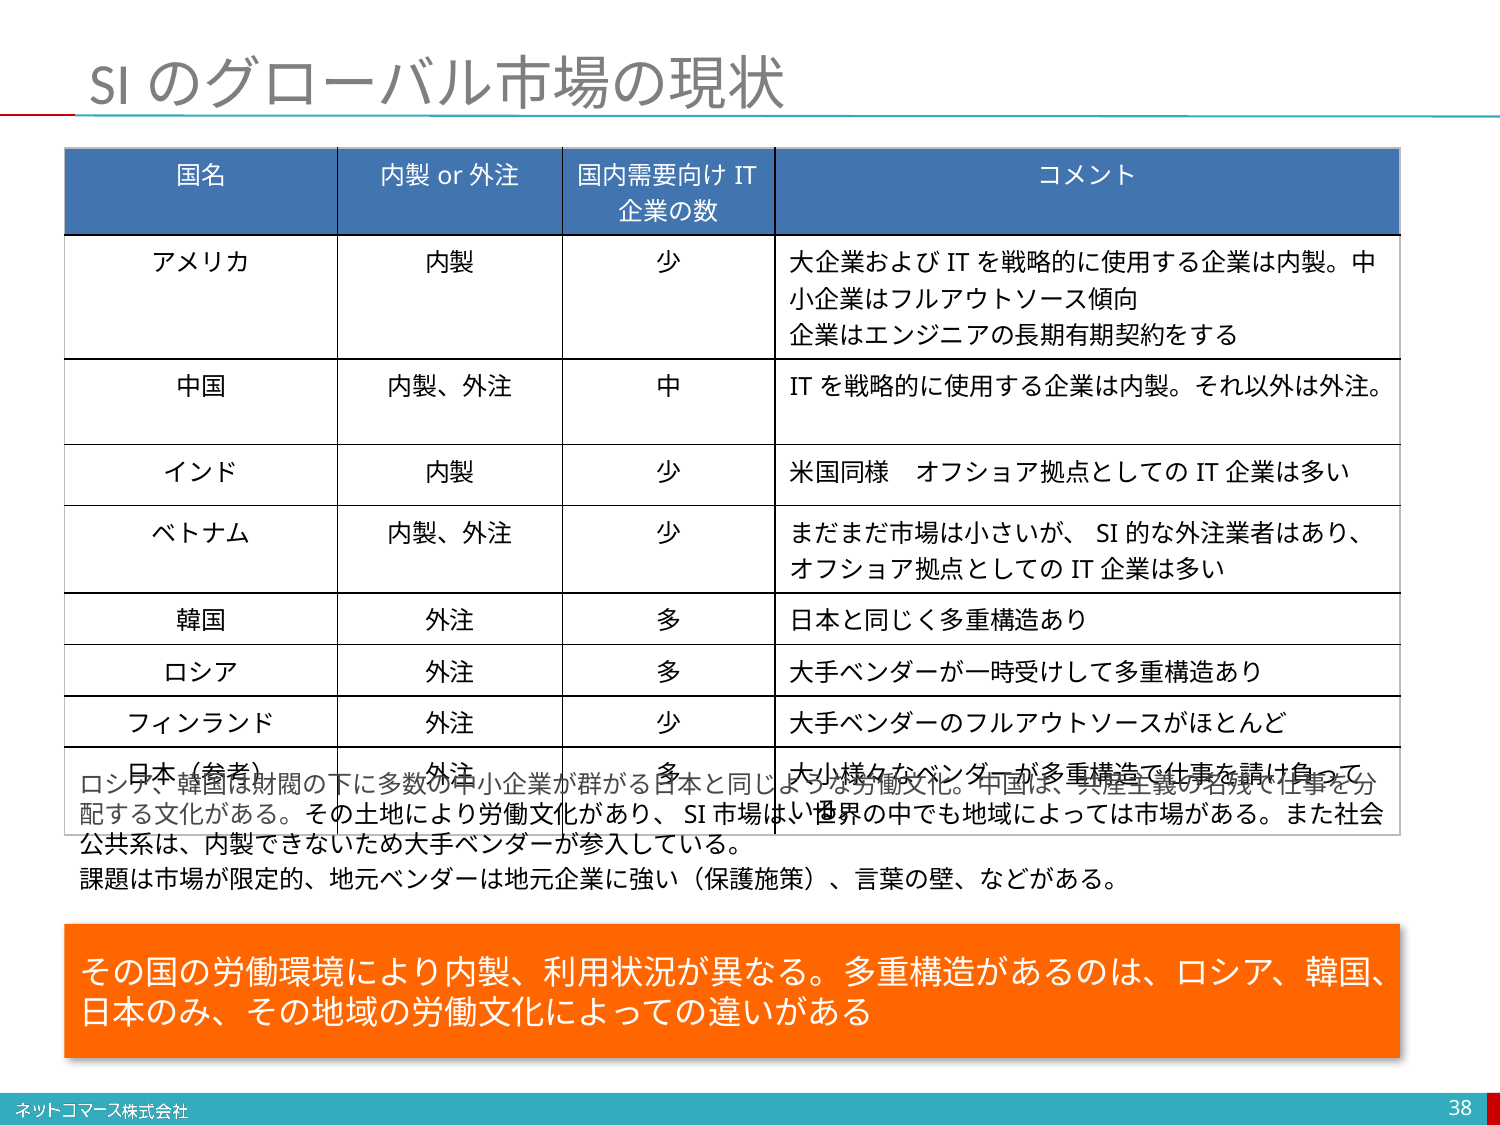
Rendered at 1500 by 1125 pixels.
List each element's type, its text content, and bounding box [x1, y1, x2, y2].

picture [16, 1101, 188, 1120]
table_cell ベトナム [65, 506, 337, 592]
table_cell 大手ベンダーが一時受けして多重構造あり [776, 645, 1399, 695]
table_header コメント [776, 149, 1399, 234]
table_cell 大小様々なベンダーが多重構造で仕事を請け負っている。 [776, 748, 1399, 753]
table_cell 外注 [338, 594, 562, 644]
table_cell 中 [563, 360, 774, 444]
table_cell インド [65, 445, 337, 505]
table_cell 外注 [338, 697, 562, 746]
table_cell まだまだ市場は小さいが、SI的な外注業者はあり、オフショア拠点としてのIT企業は多い [776, 506, 1399, 592]
table_header 内製or外注 [338, 149, 562, 234]
table_cell フィンランド [65, 697, 337, 746]
table_cell 中国 [65, 360, 337, 444]
table_cell 大企業およびITを戦略的に使用する企業は内製。中小企業はフルアウトソース傾向 企業はエンジニアの長期有期契約をする [776, 236, 1399, 358]
table_cell 少 [563, 236, 774, 358]
table_cell 多 [563, 594, 774, 644]
text_box SIのグローバル市場の現状 [74, 38, 1500, 108]
table_header 国内需要向けIT企業の数 [563, 149, 774, 234]
table_cell 外注 [338, 645, 562, 695]
text_box ロシア、韓国は財閥の下に多数の中小企業が群がる日本と同じような労働文化。中国は、共産主義の名残で仕事を分配する文化がある。その土地により労働文化があり、SI市場は、世界の中でも地域によっては市場がある。また社会公共系は、内製できないため大手ベンダーが参入している。 課題は市場が限定的、地元ベンダーは地元企業に強い（保護施策）、言葉の壁、などがある。 [64, 753, 1400, 909]
table_cell 日本（参考） [65, 748, 337, 753]
table_cell 日本と同じく多重構造あり [776, 594, 1399, 644]
table_cell 多 [563, 645, 774, 695]
table_cell 米国同様 オフショア拠点としてのIT企業は多い [776, 445, 1399, 505]
table_cell 少 [563, 445, 774, 505]
table_cell 内製、外注 [338, 506, 562, 592]
table_cell アメリカ [65, 236, 337, 358]
table_cell ITを戦略的に使用する企業は内製。それ以外は外注。 [776, 360, 1399, 444]
table_cell 多 [563, 748, 774, 753]
table_cell ロシア [65, 645, 337, 695]
table_cell 内製 [338, 445, 562, 505]
table_cell 大手ベンダーのフルアウトソースがほとんど [776, 697, 1399, 746]
table_cell 内製 [338, 236, 562, 358]
table_cell 少 [563, 506, 774, 592]
table_cell 韓国 [65, 594, 337, 644]
table_cell 外注 [338, 748, 562, 753]
slide_number 38 [1137, 1091, 1488, 1125]
table_cell 少 [563, 697, 774, 746]
text_box その国の労働環境により内製、利用状況が異なる。多重構造があるのは、ロシア、韓国、日本のみ、その地域の労働文化によっての違いがある [62, 922, 1402, 1060]
table_cell 内製、外注 [338, 360, 562, 444]
table_header 国名 [65, 149, 337, 234]
